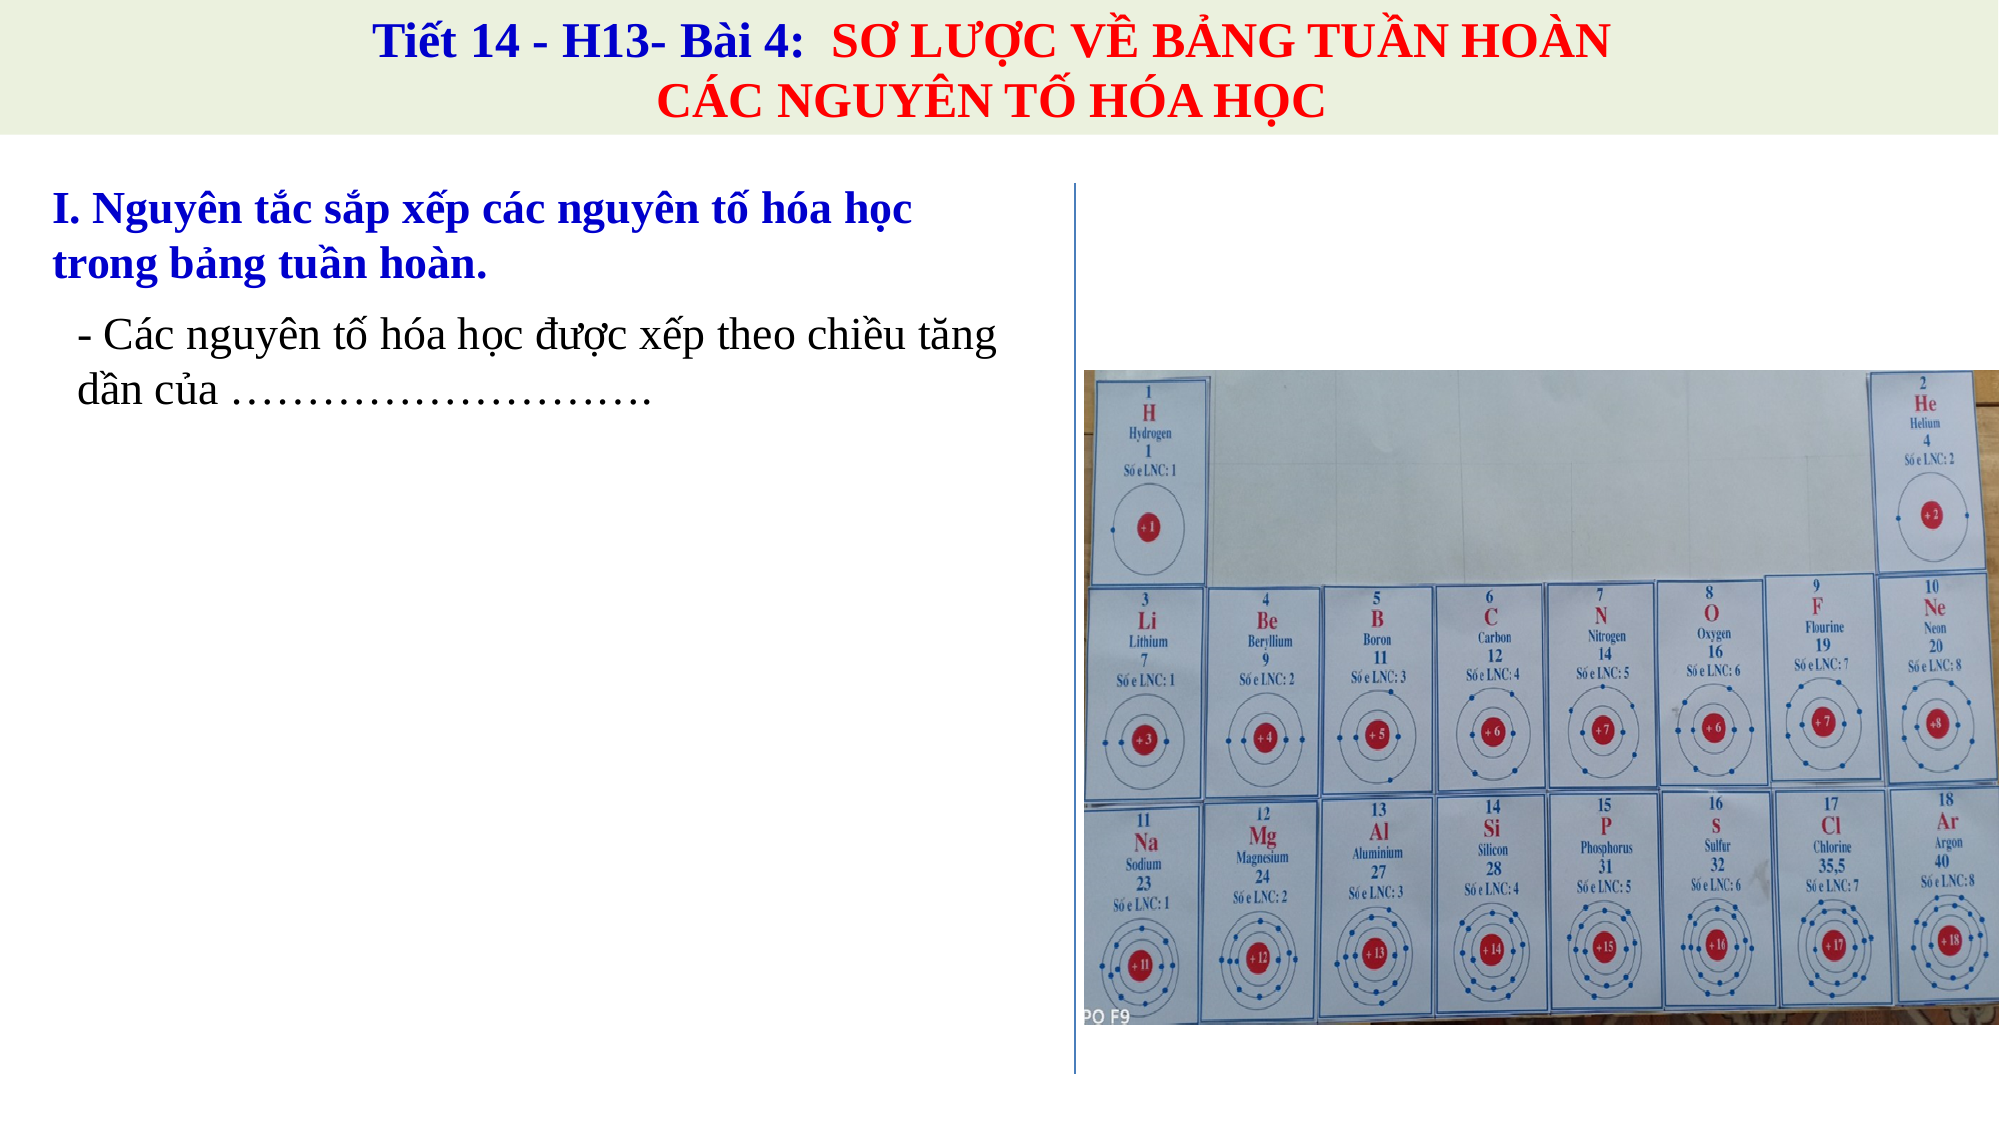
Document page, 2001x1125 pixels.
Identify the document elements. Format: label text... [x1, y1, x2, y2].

picture [1084, 370, 1999, 1026]
text_box I. Nguyên tắc sắp xếp các nguyên tố hóa học trong bảng tuần hoàn. [37, 169, 1013, 295]
text_box Tiết 14 - H13- Bài 4: SƠ LƯỢC VỀ BẢNG TUẦN HOÀN CÁC NGUYÊN TỐ HÓA HỌC [0, 0, 1999, 135]
text_box - Các nguyên tố hóa học được xếp theo chiều tăng dần của ………………………. [62, 296, 1070, 421]
